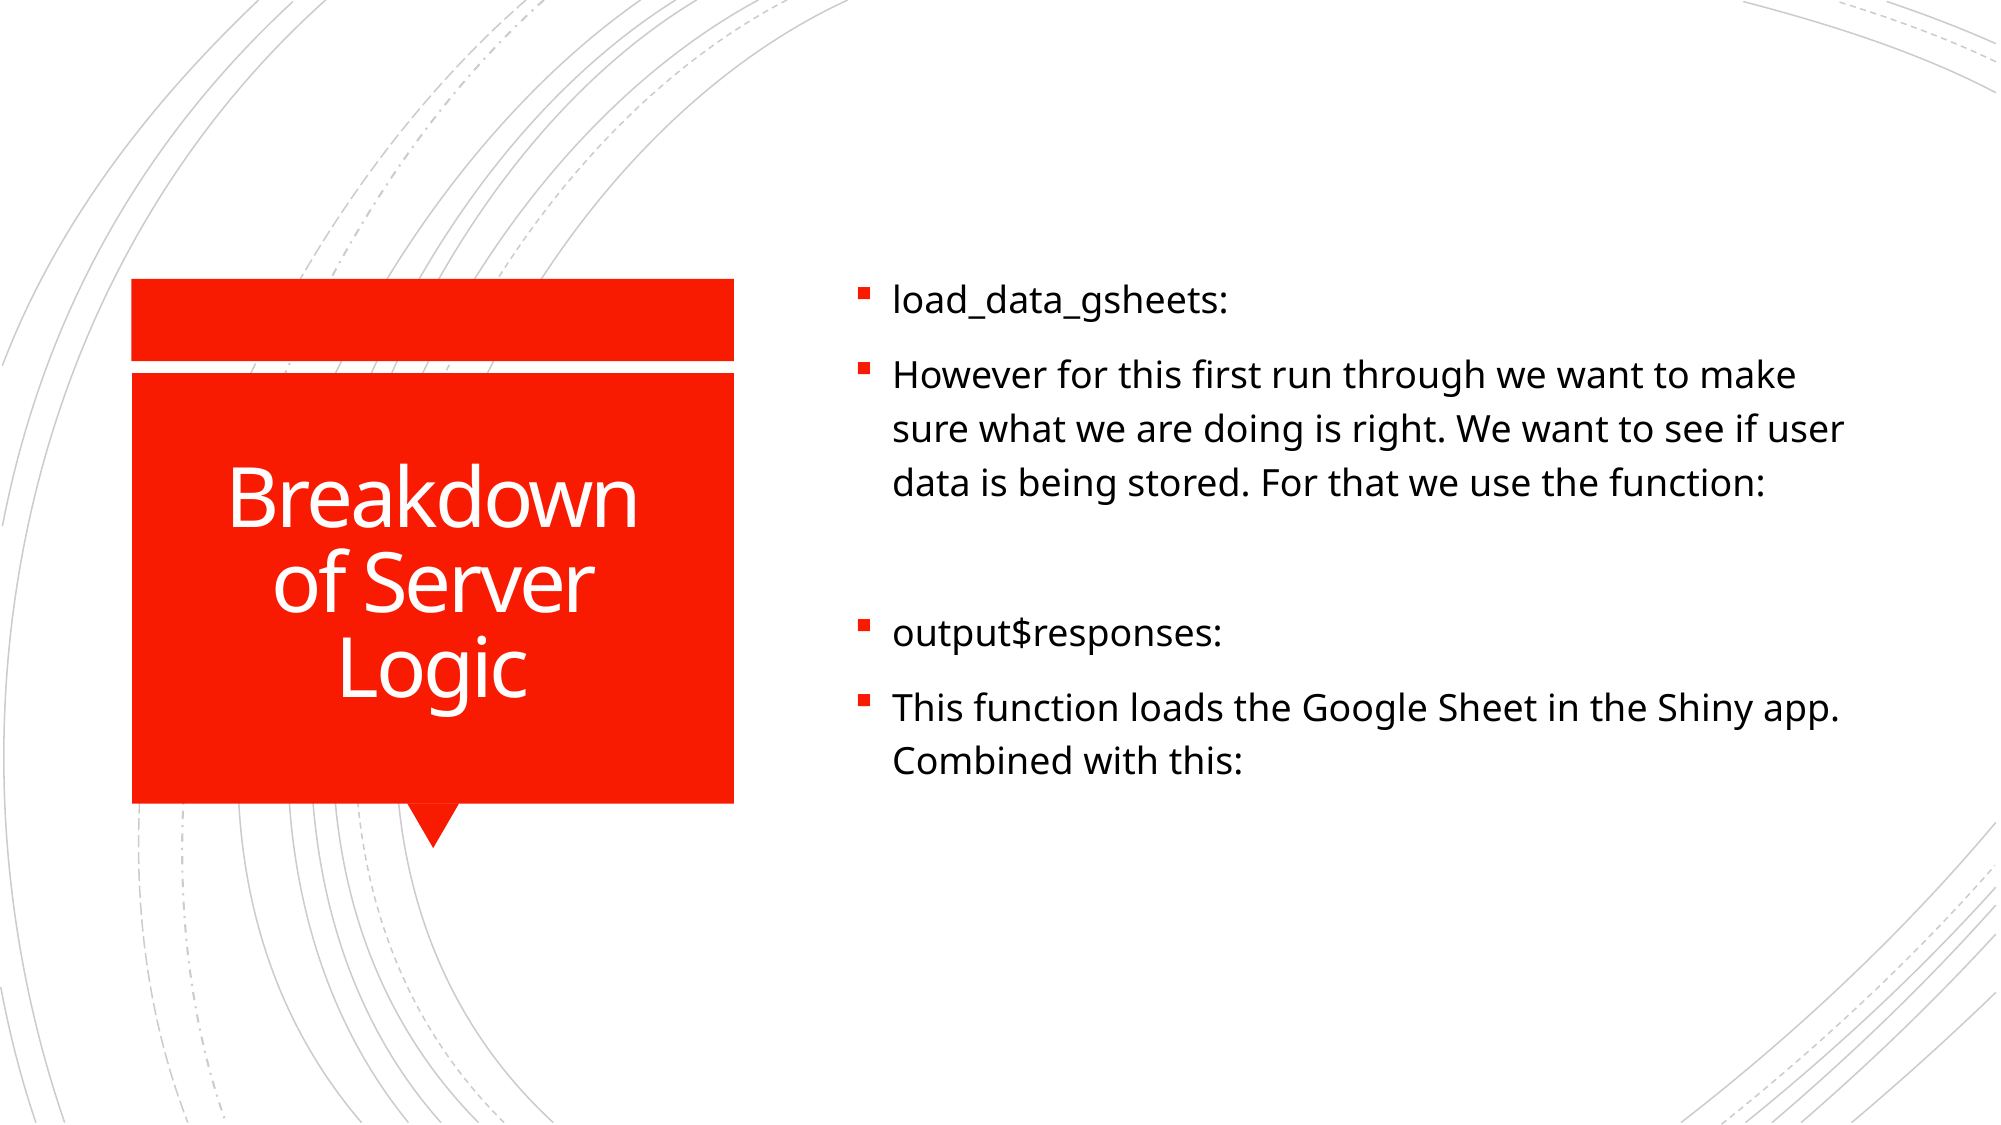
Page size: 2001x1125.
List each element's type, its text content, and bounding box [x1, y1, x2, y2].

list load_data_gsheets: However for this first run through we want to make sure what we are doing is right. We want to see if user data is being stored. For that we use the function: output$responses: This function loads the Google Sheet in the Shiny app. Combined with this: [839, 131, 1871, 993]
title Breakdown of Server Logic [145, 385, 720, 789]
